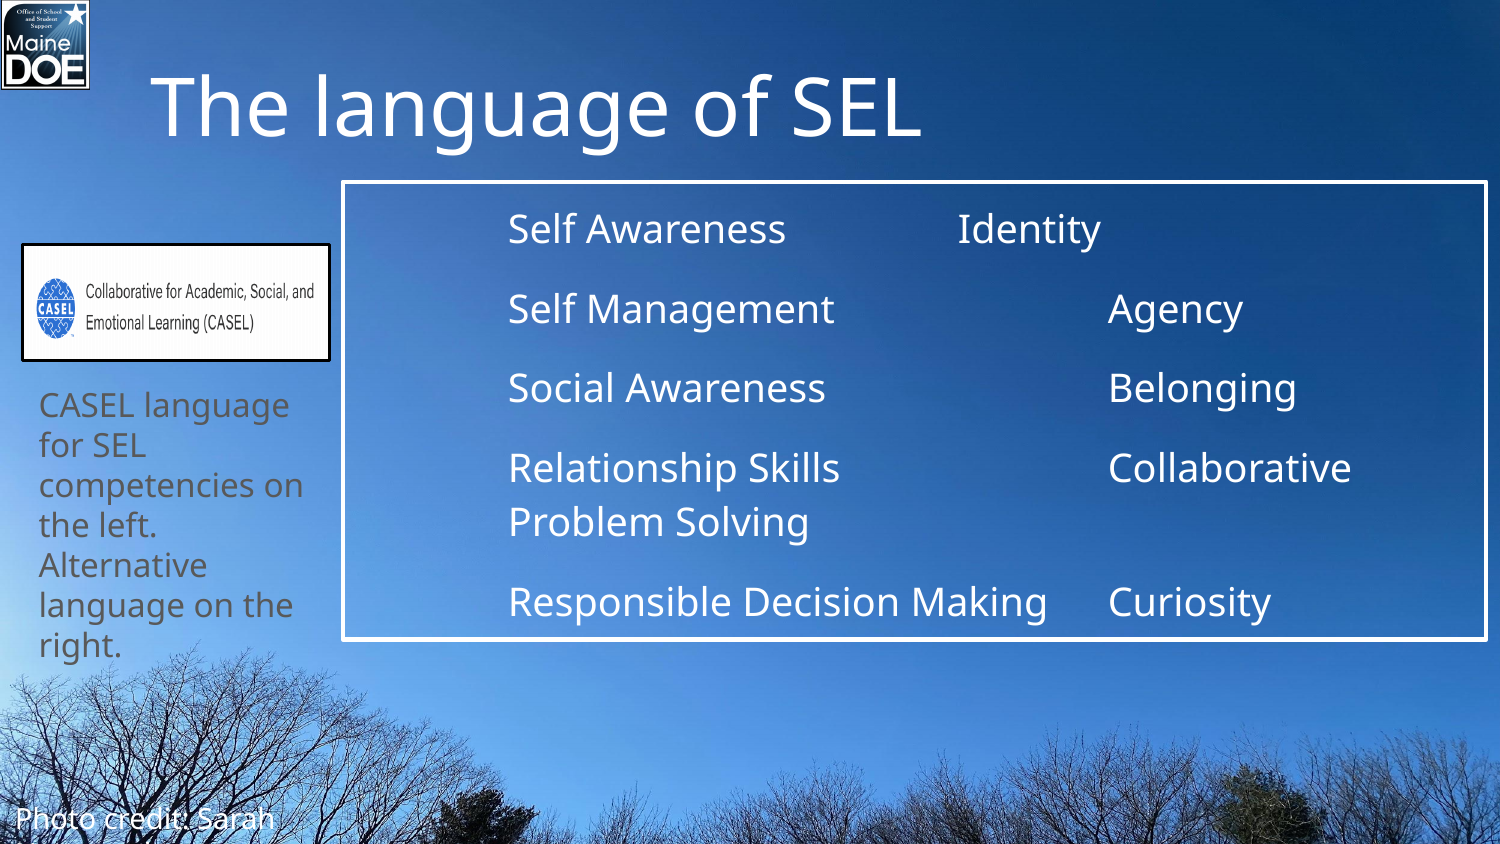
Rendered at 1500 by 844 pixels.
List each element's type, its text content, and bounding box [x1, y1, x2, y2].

text_box CASEL language for SEL competencies on the left. Alternative language on the right. [23, 377, 328, 672]
text_box The language of SEL [135, 39, 943, 168]
picture [0, 0, 1500, 844]
text_box Self Awareness Identity Self Management Agency Social Awareness Belonging Relationship Skills Collaborative Problem Solving Responsible Decision Making Curiosity [342, 181, 1487, 640]
text_box Photo credit: Sarah Norsworthy [0, 793, 446, 844]
